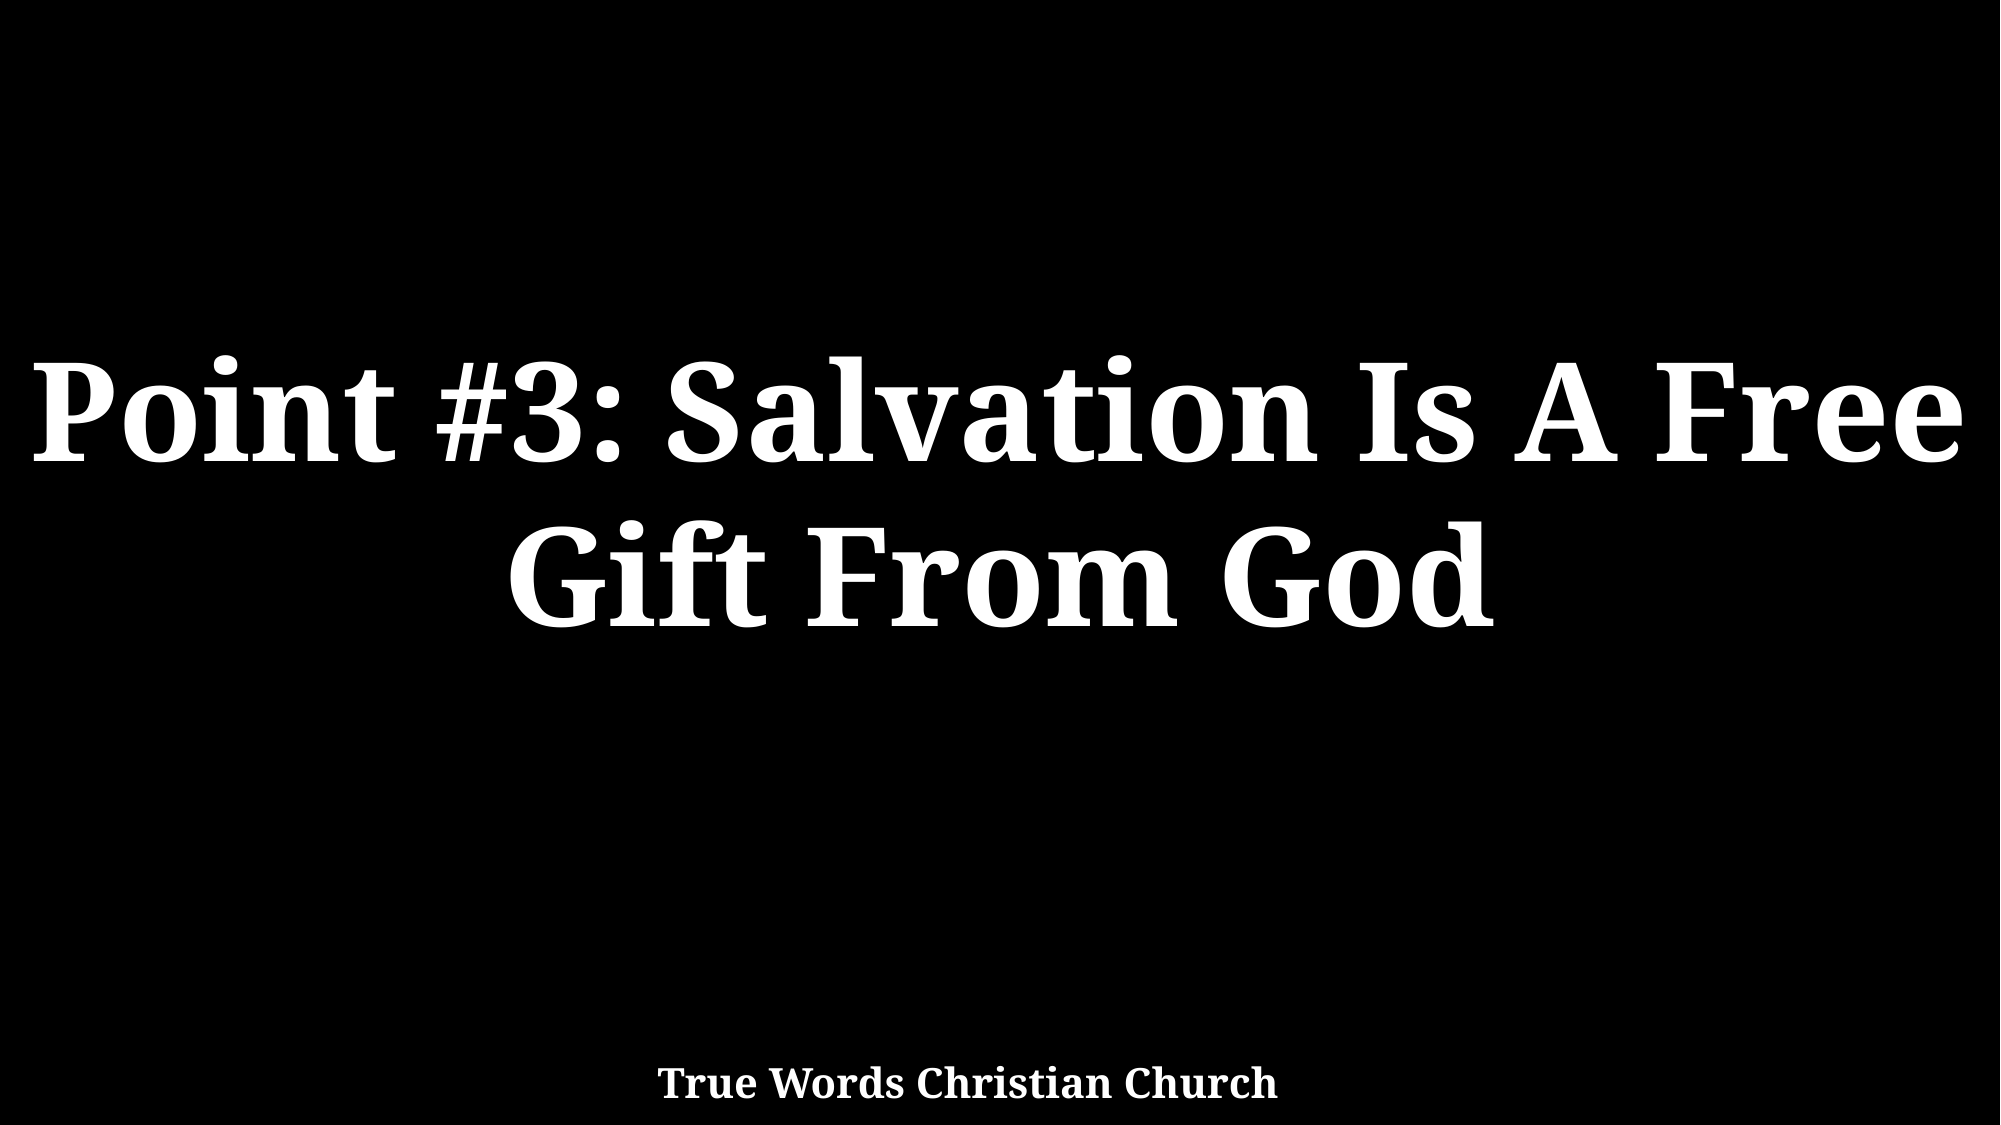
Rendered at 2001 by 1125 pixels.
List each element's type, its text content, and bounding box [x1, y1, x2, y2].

text_box True Words Christian Church [642, 1049, 1294, 1114]
text_box Point #3: Salvation Is A Free Gift From God [0, 316, 2000, 662]
